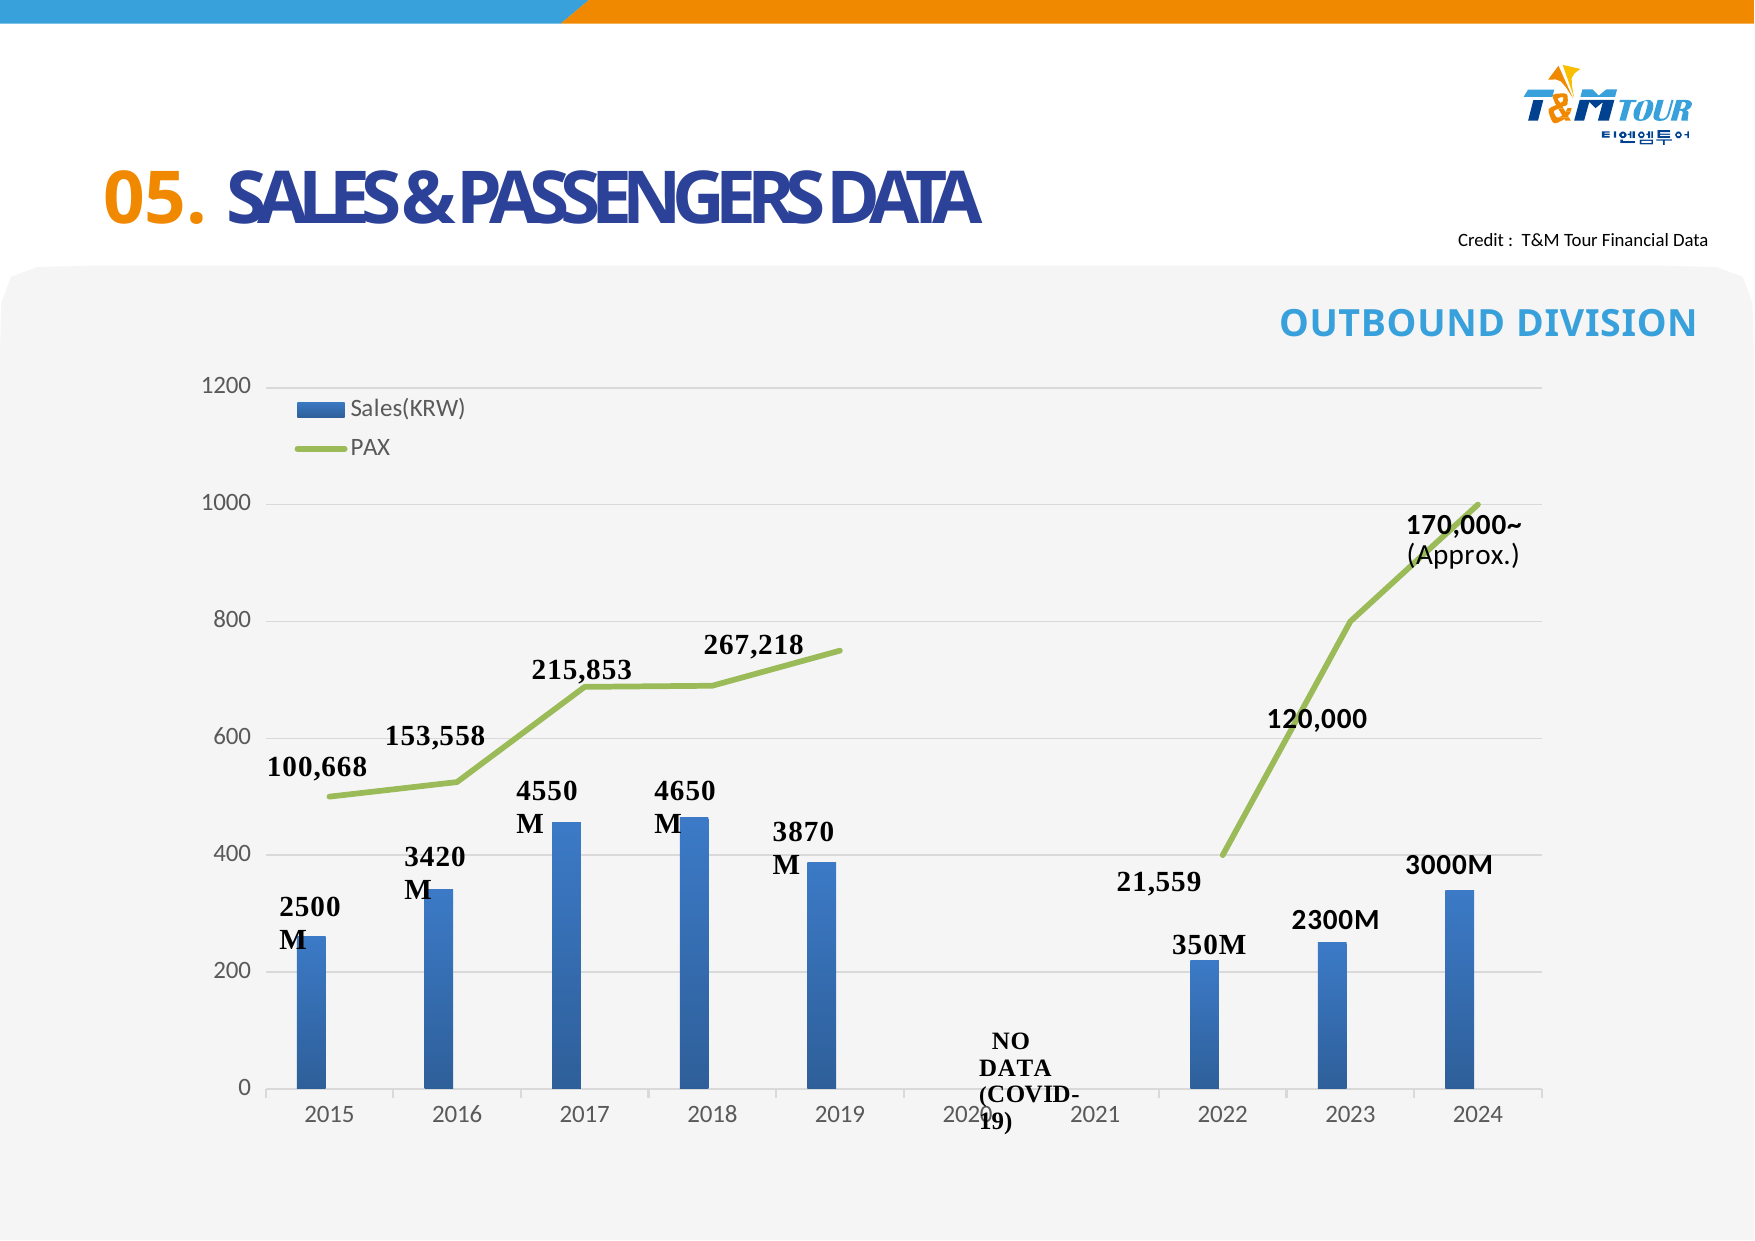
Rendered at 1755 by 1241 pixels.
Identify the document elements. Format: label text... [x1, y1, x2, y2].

chart [181, 372, 1575, 1161]
title 05. SALES & PASSENGERS DATA [101, 148, 1138, 359]
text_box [0, 0, 1755, 24]
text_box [1601, 129, 1689, 145]
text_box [1523, 64, 1693, 124]
text_box Credit : T&M Tour Financial Data [1443, 220, 1755, 258]
text_box OUTBOUND DIVISION [1277, 296, 1718, 344]
